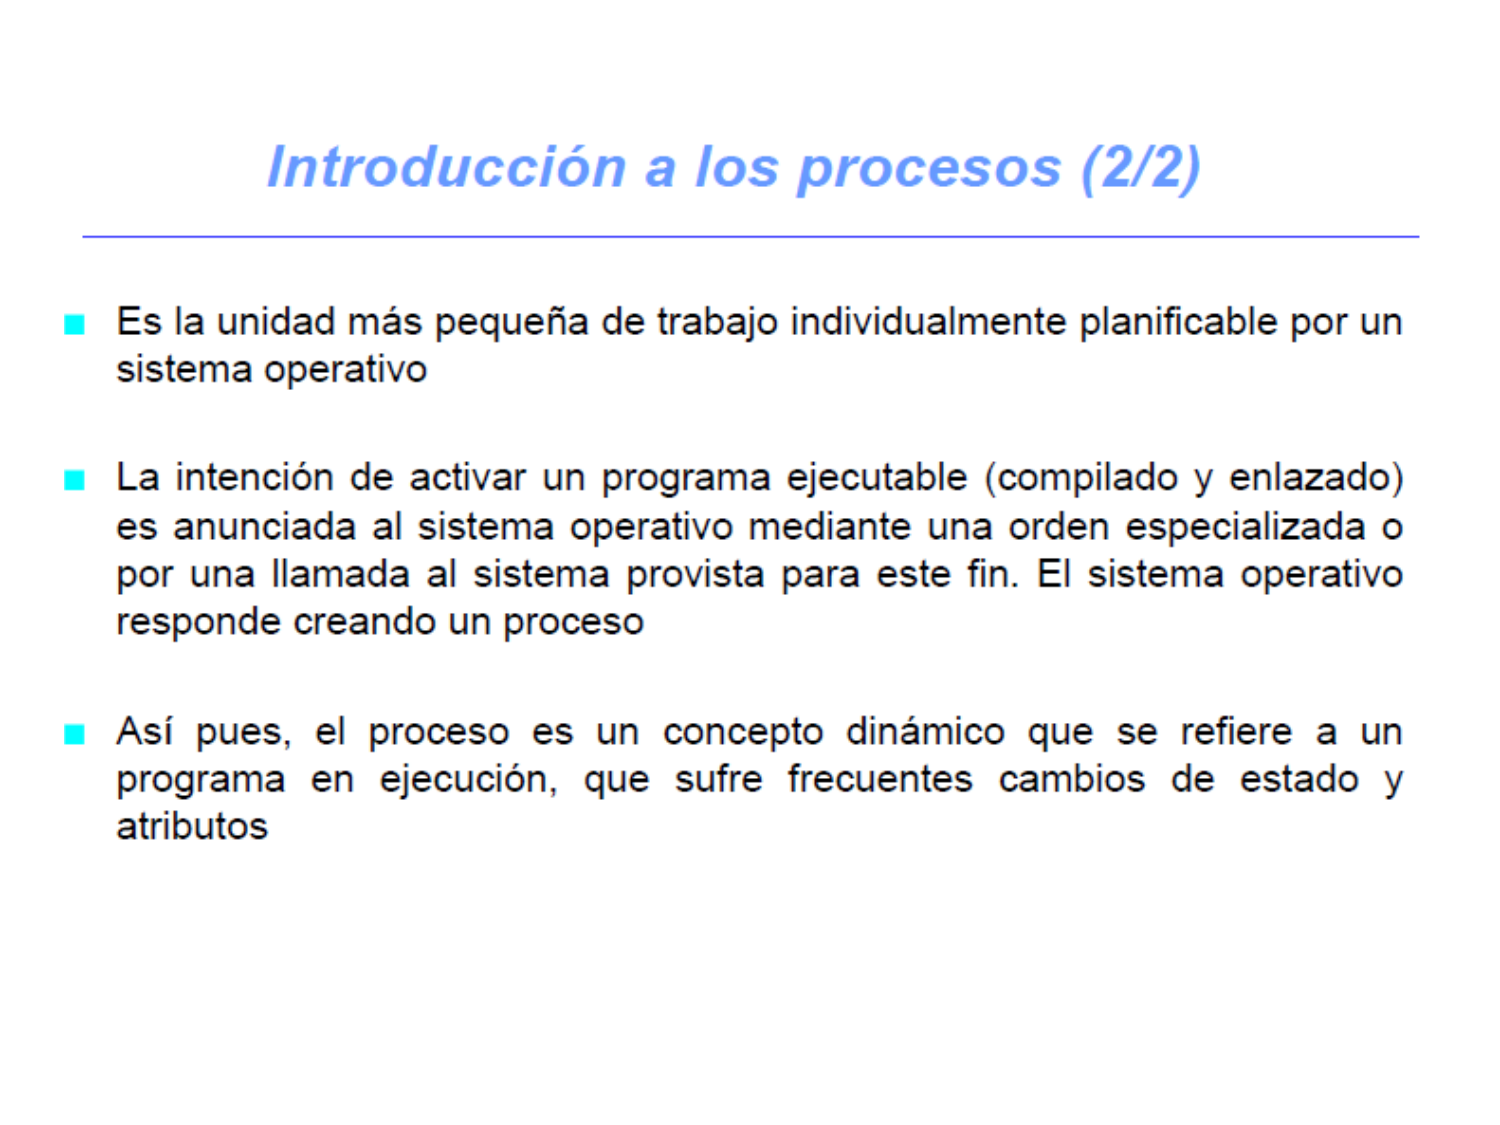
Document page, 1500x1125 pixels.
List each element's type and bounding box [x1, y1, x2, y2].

picture [64, 113, 1454, 870]
